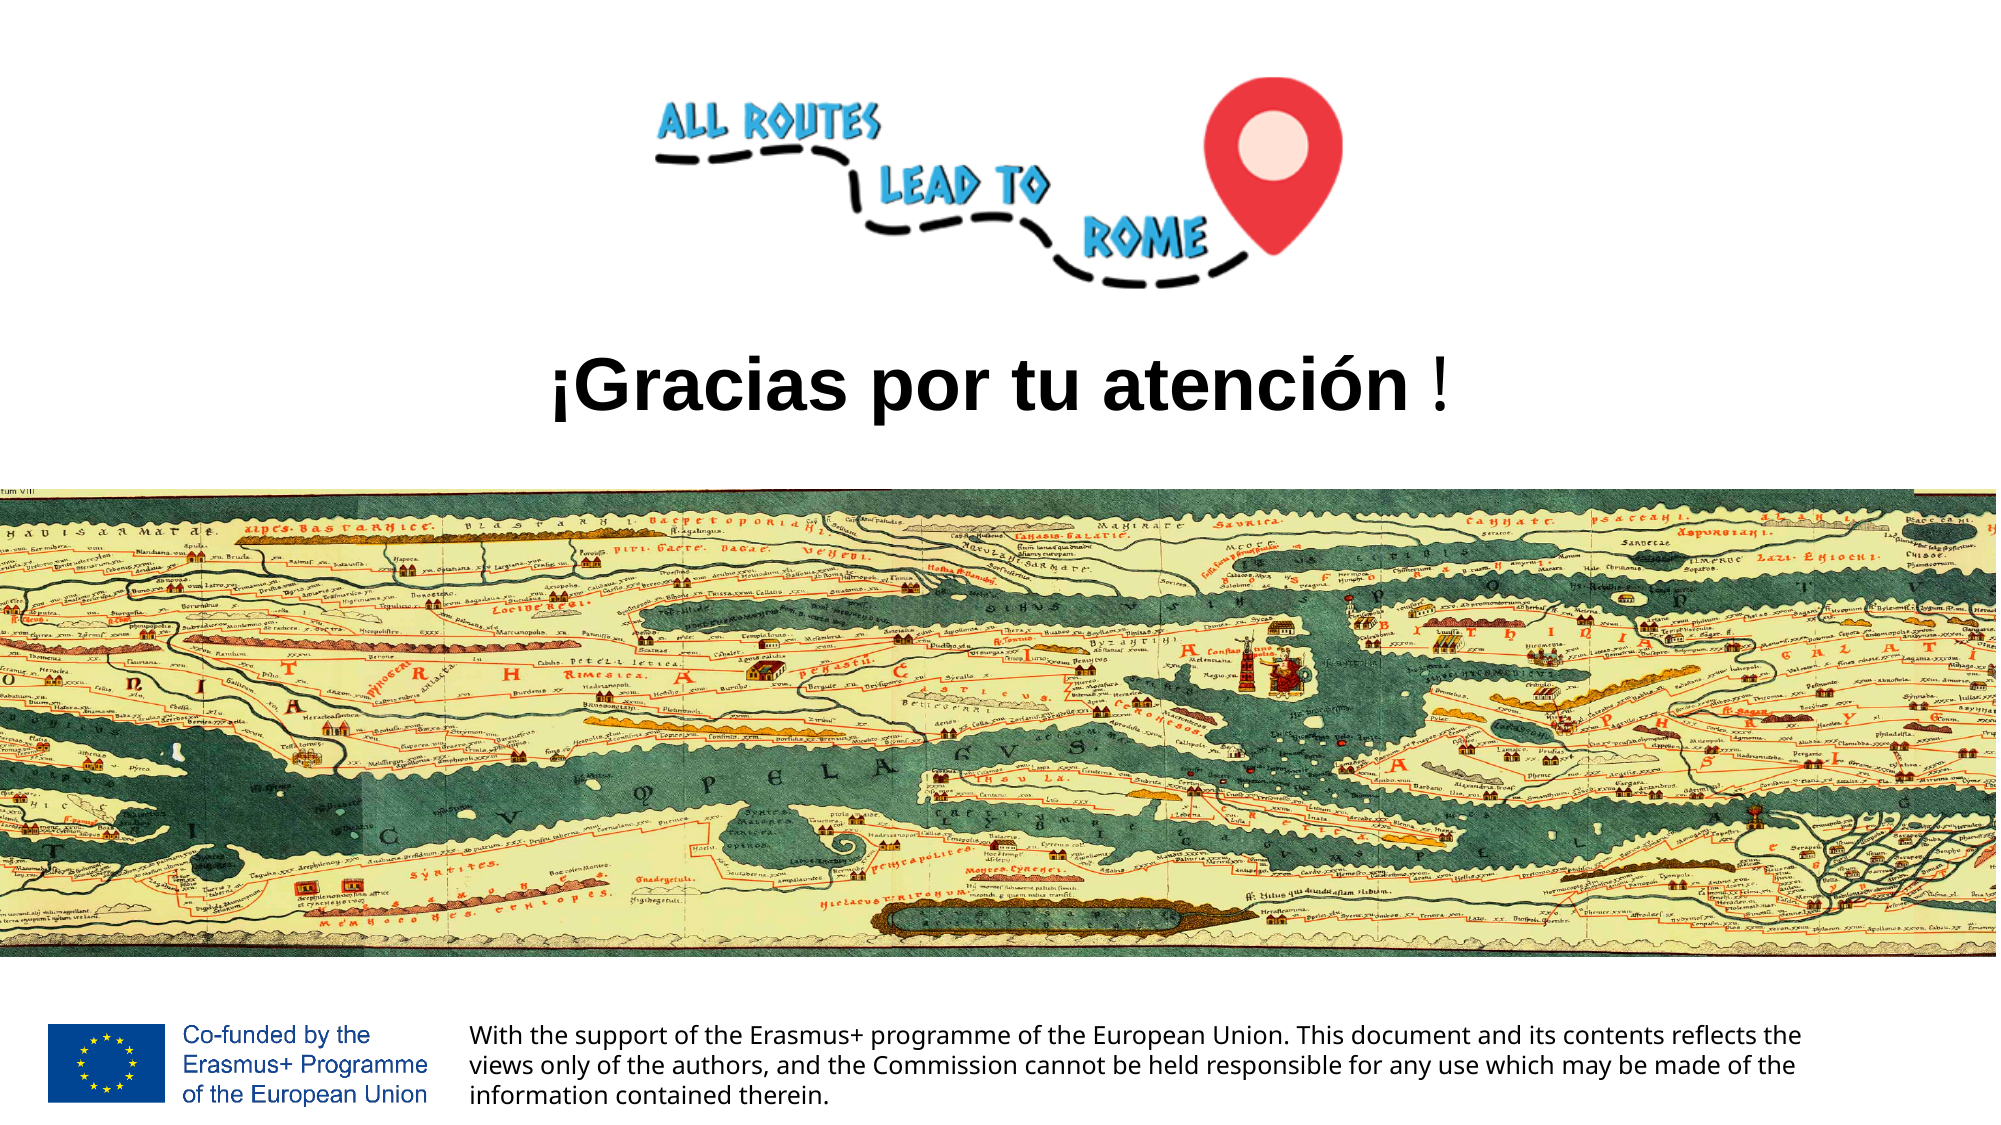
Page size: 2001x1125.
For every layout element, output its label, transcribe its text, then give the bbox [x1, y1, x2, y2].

picture [629, 68, 1371, 300]
text_box ¡Gracias por tu atención ! [413, 327, 1587, 433]
text_box With the support of the Erasmus+ programme of the European Union. This document and its contents reflects the views only of the authors, and the Commission cannot be held responsible for any use which may be made of the information contained therein. [454, 1012, 1850, 1117]
picture [0, 489, 1996, 957]
picture [48, 1024, 427, 1107]
